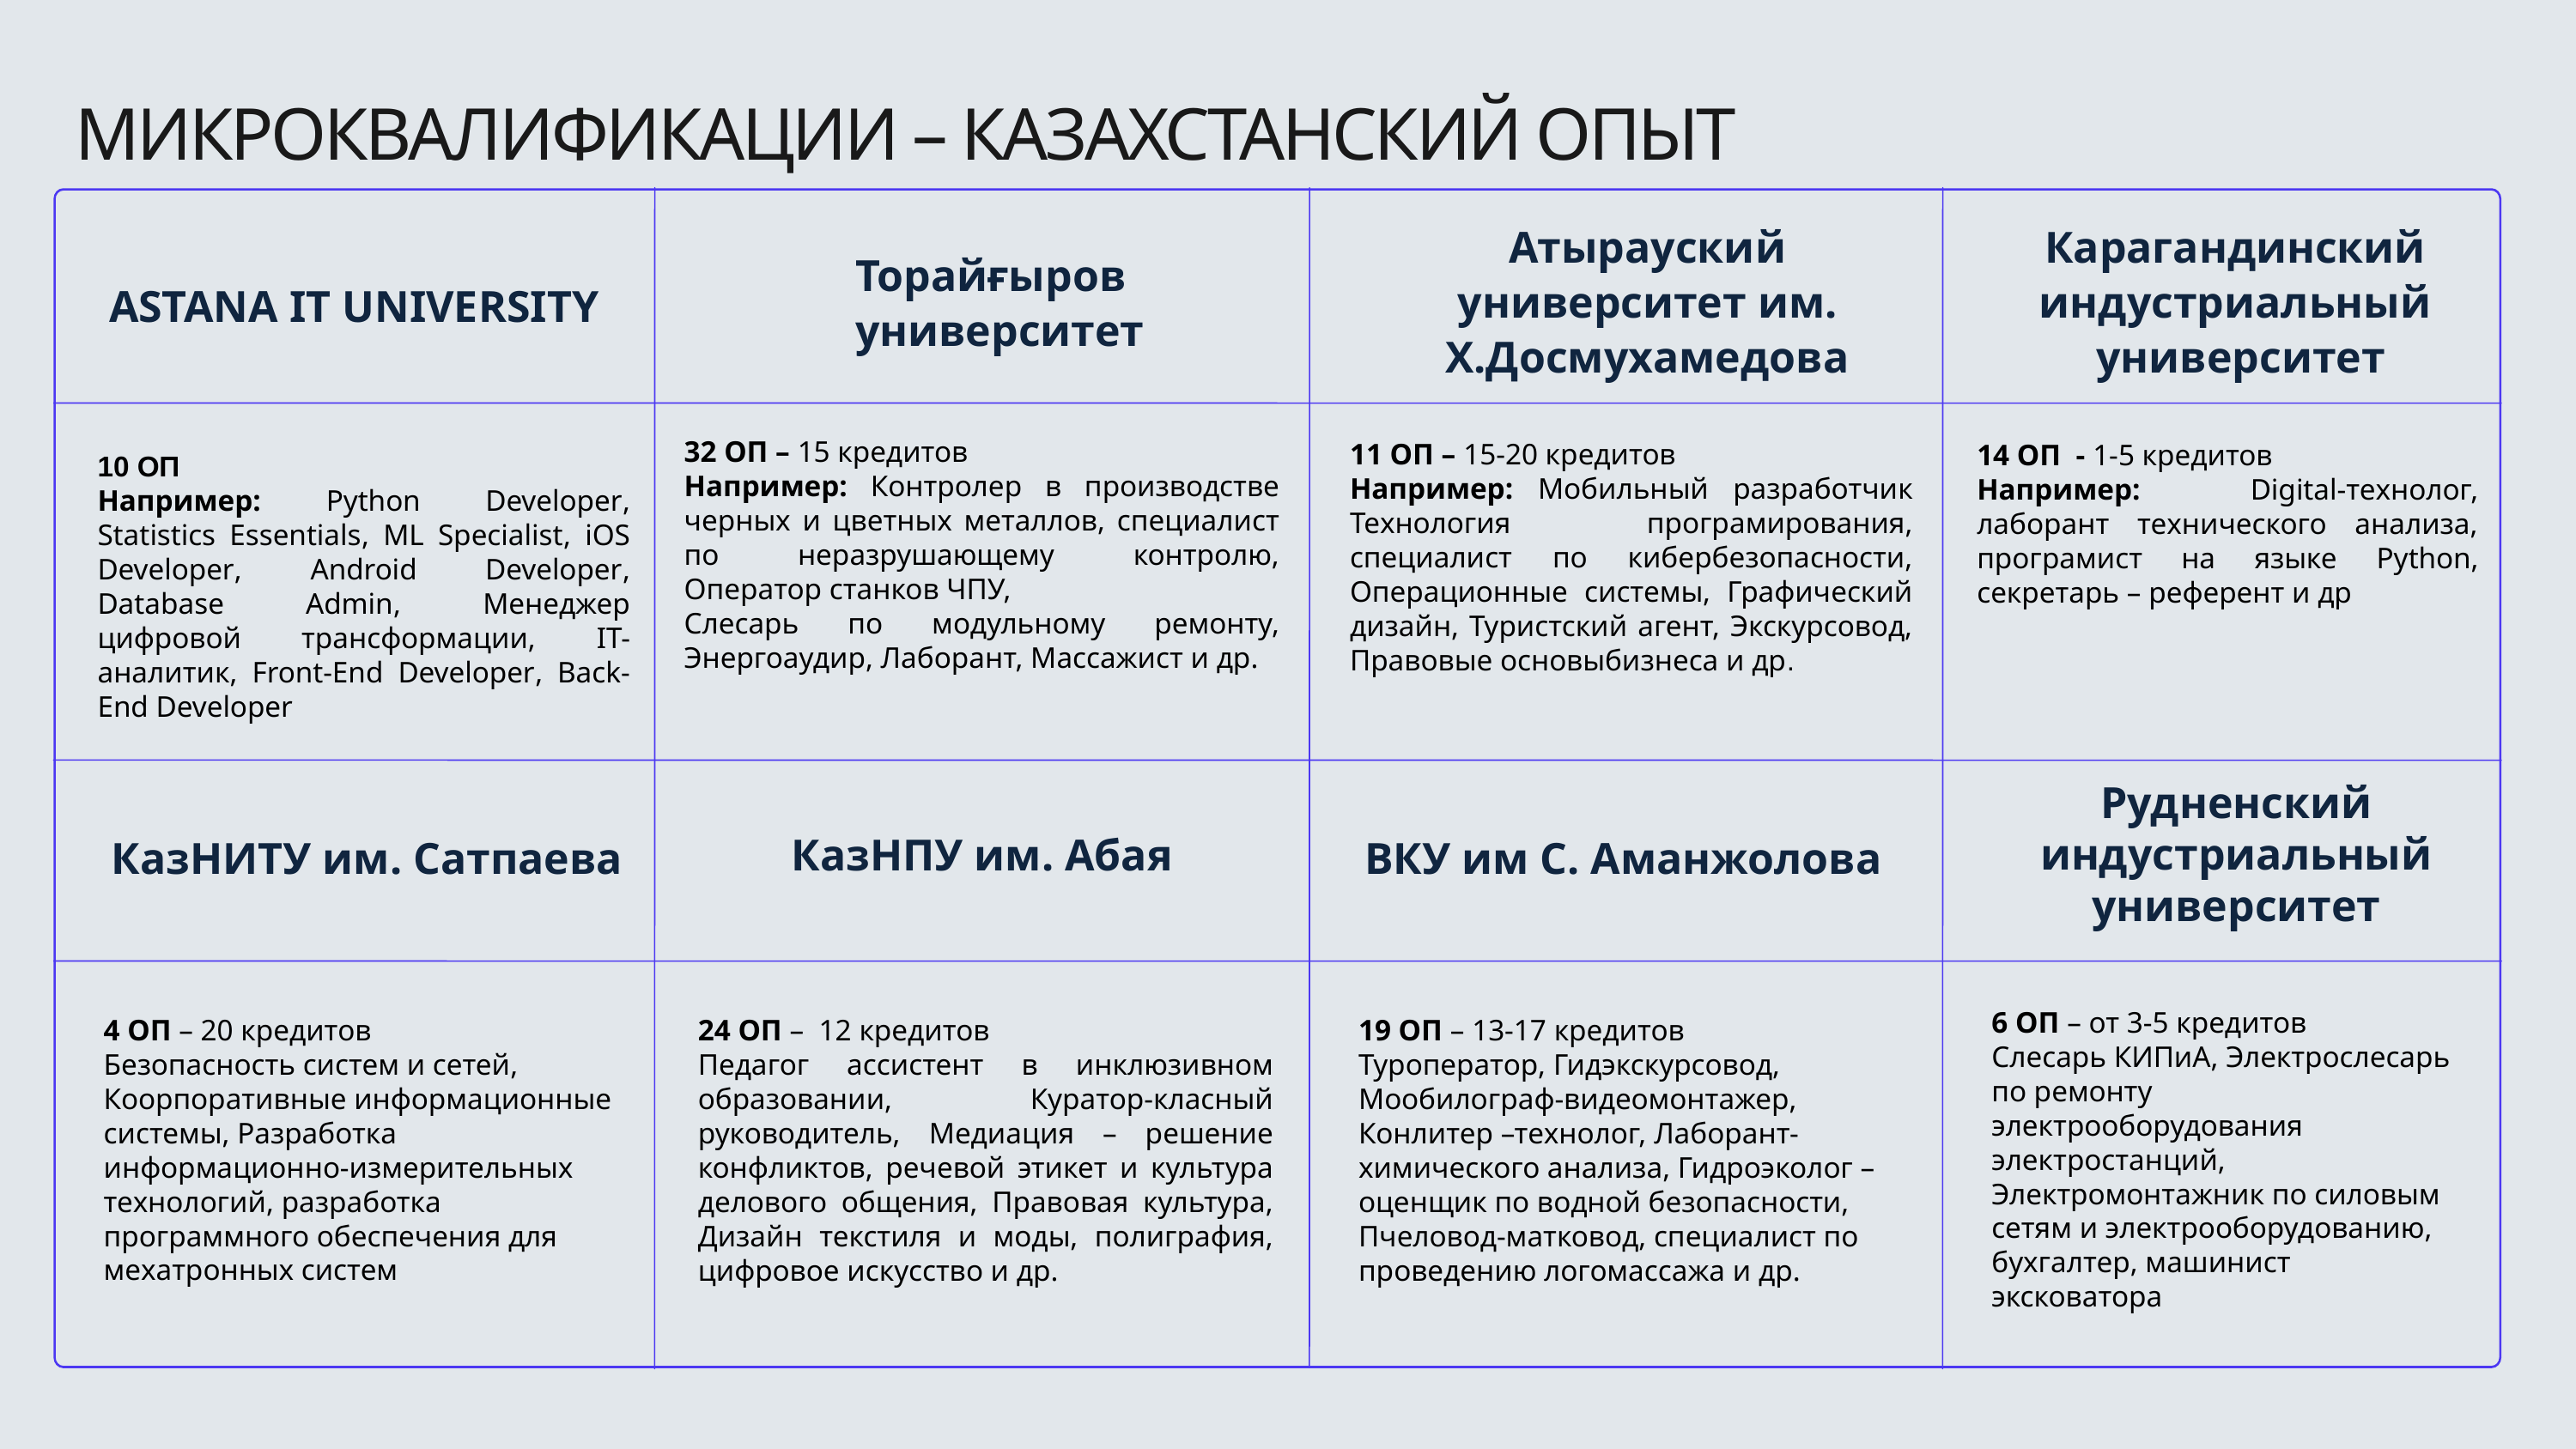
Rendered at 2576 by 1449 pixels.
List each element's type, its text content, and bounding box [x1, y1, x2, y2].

text_box МИКРОКВАЛИФИКАЦИИ – КАЗАХСТАНСКИЙ ОПЫТ [75, 3, 2324, 175]
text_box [53, 188, 2502, 1368]
